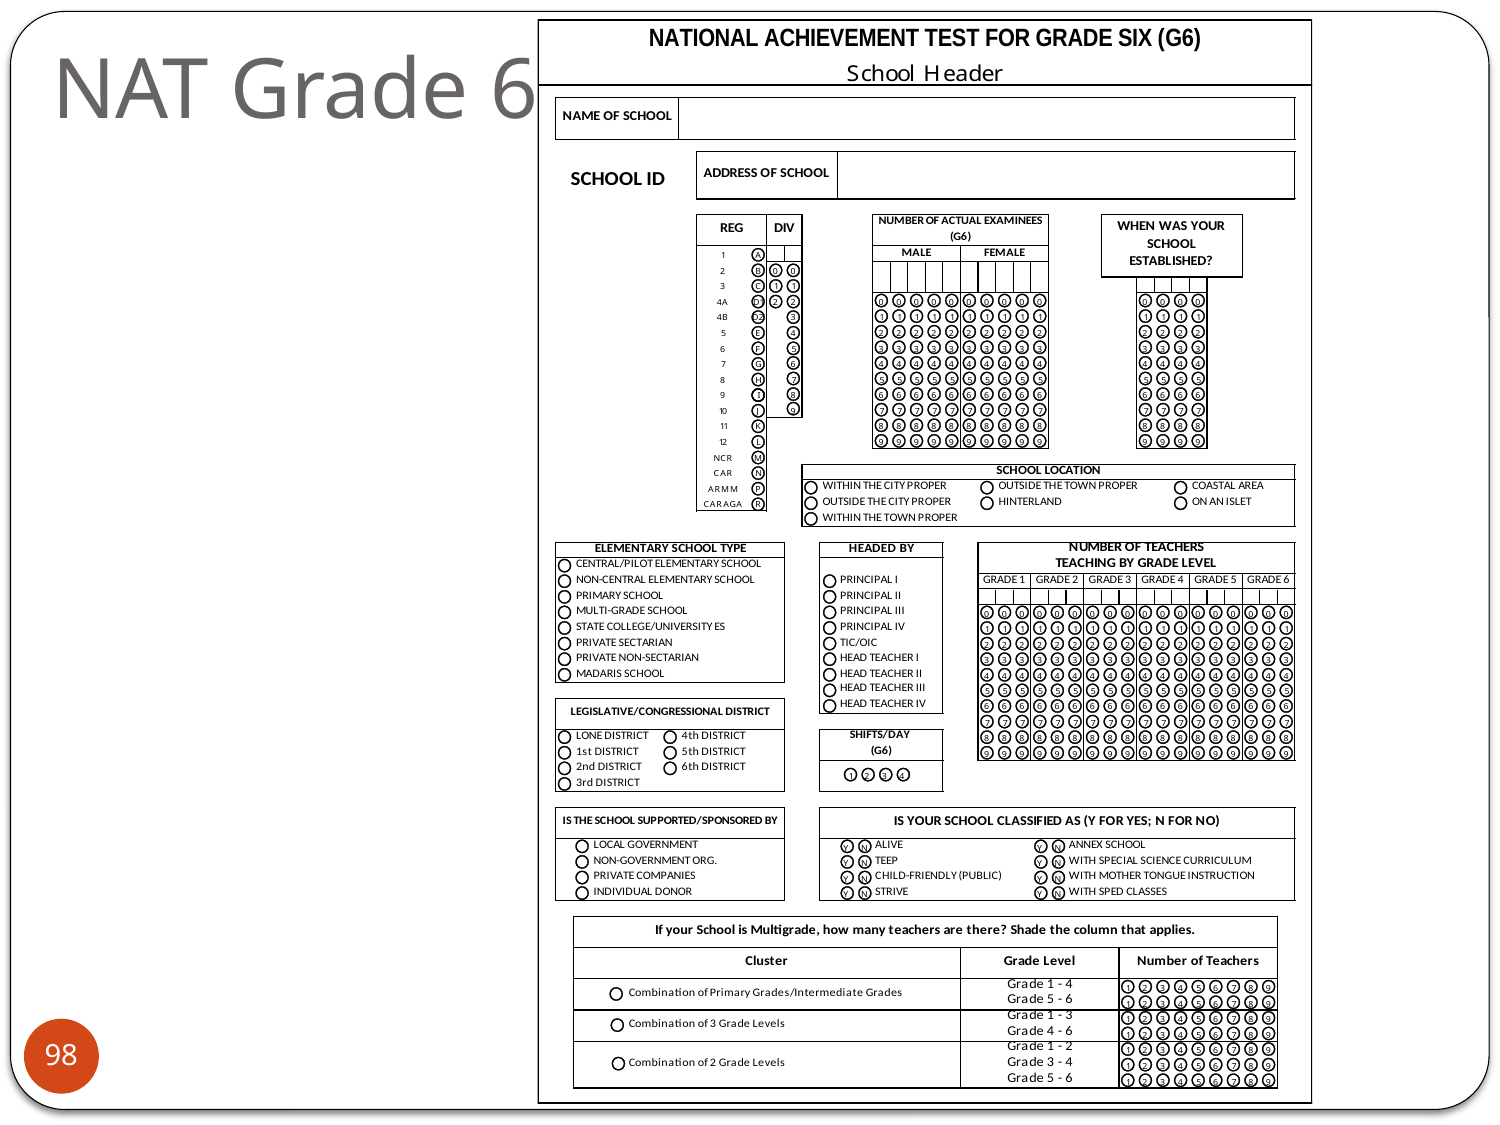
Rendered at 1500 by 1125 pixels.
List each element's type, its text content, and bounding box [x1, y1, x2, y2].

picture [537, 19, 1314, 1121]
title NAT Grade 6 [37, 24, 531, 150]
slide_number 98 [23, 1018, 99, 1094]
